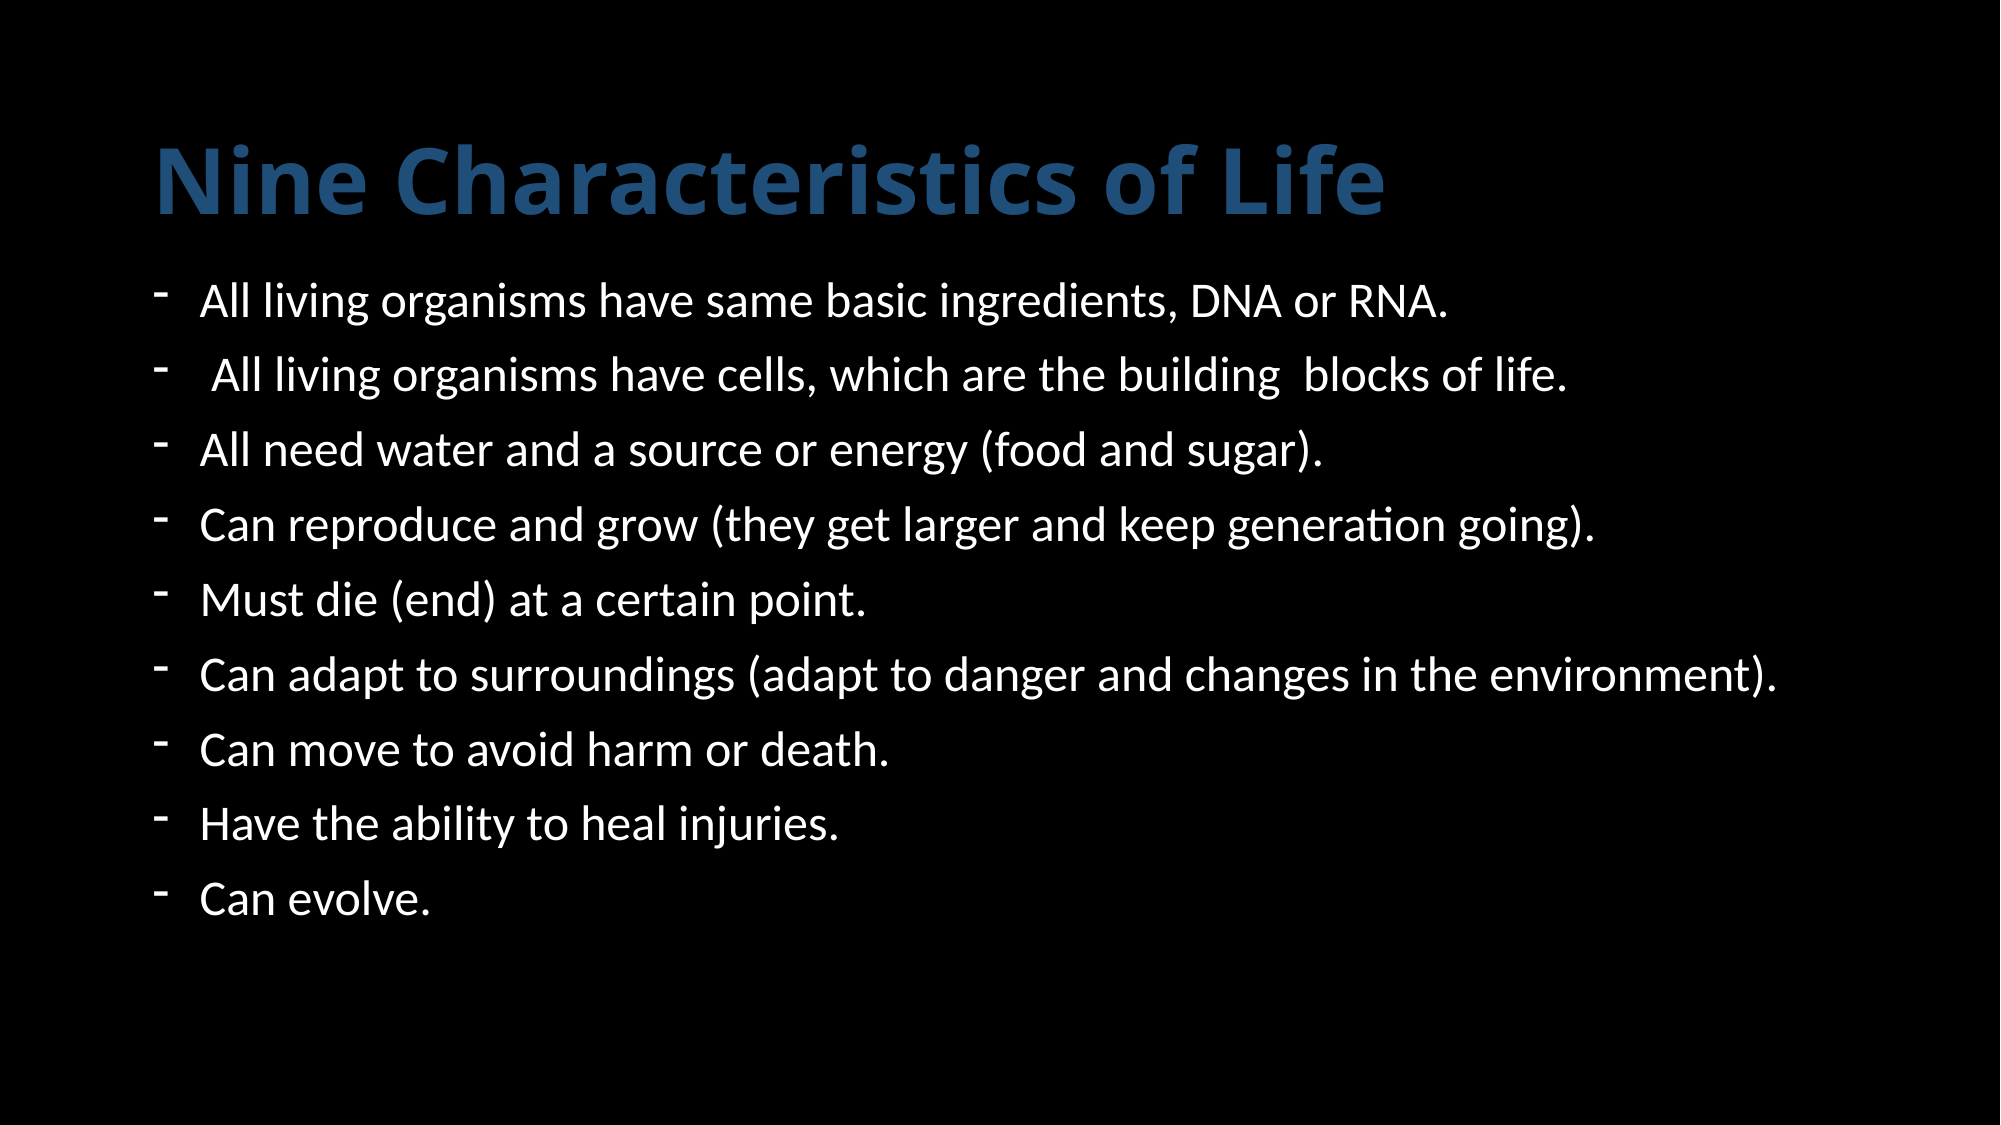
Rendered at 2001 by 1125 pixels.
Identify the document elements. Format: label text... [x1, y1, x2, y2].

list All living organisms have same basic ingredients, DNA or RNA. All living organisms have cells, which are the building blocks of life. All need water and a source or energy (food and sugar). Can reproduce and grow (they get larger and keep generation going). Must die (end) at a certain point. Can adapt to surroundings (adapt to danger and changes in the environment). Can move to avoid harm or death. Have the ability to heal injuries. Can evolve. [137, 266, 1854, 1006]
title Nine Characteristics of Life [137, 75, 1854, 242]
